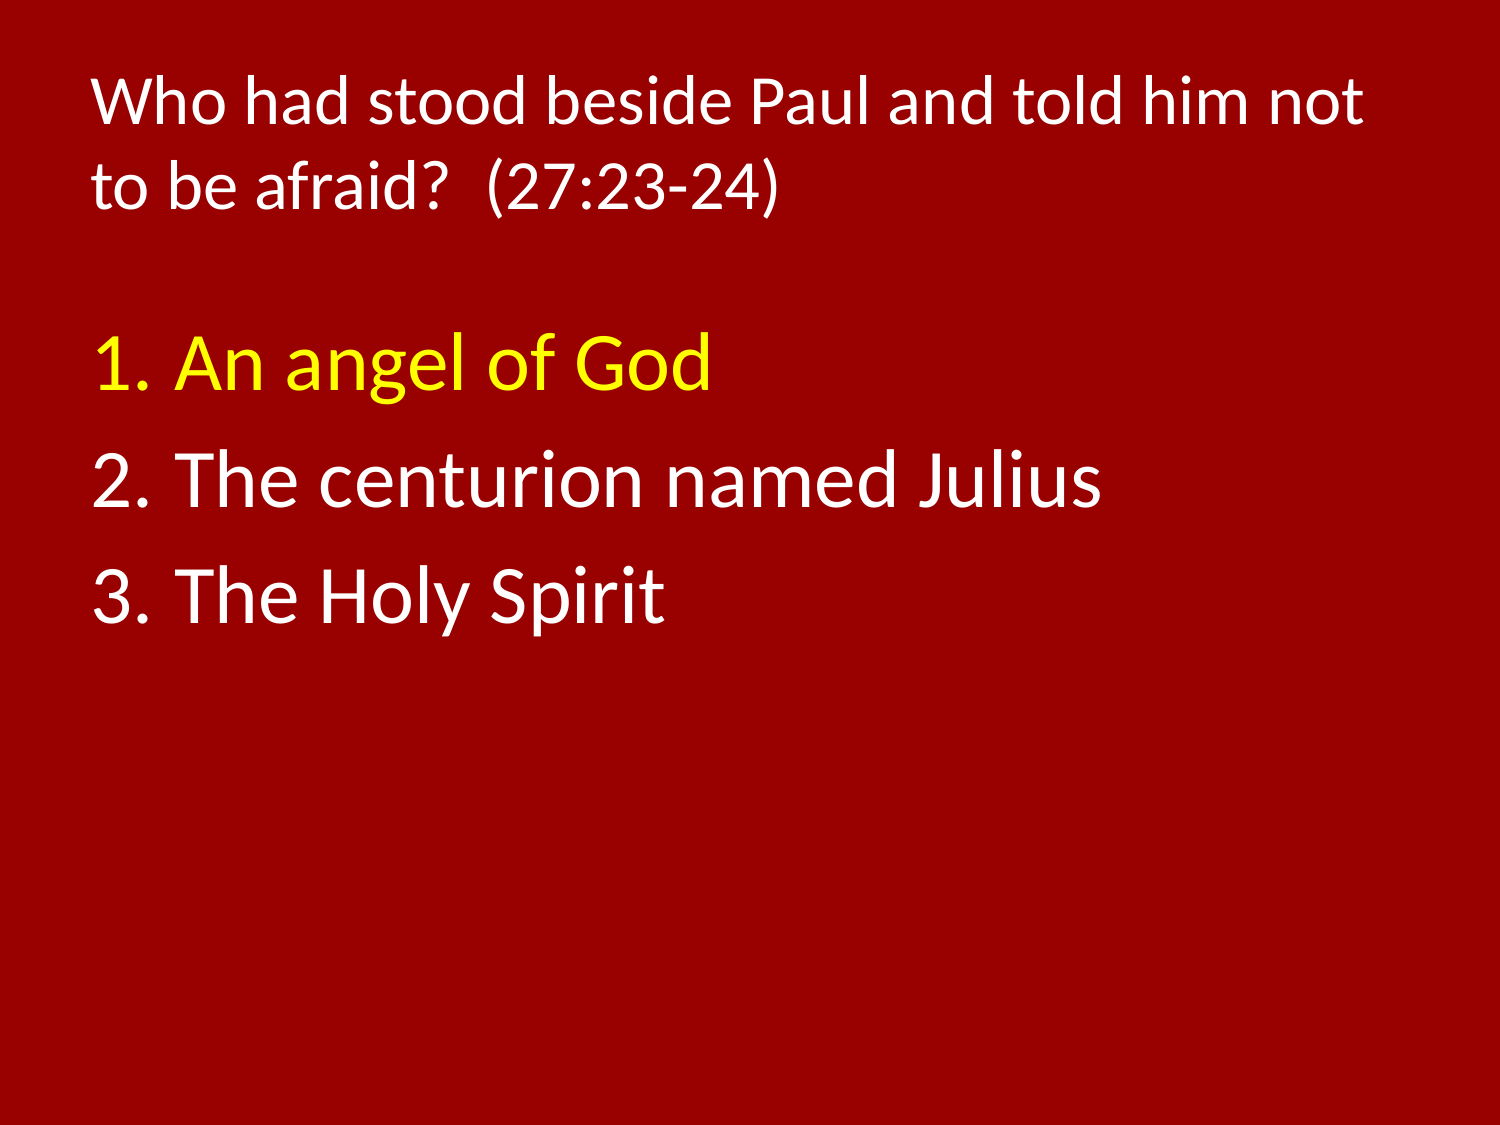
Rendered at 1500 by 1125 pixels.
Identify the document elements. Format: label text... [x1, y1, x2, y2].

title Who had stood beside Paul and told him not to be afraid? (27:23-24) [75, 45, 1425, 233]
list An angel of God The centurion named Julius The Holy Spirit [75, 299, 1425, 1005]
